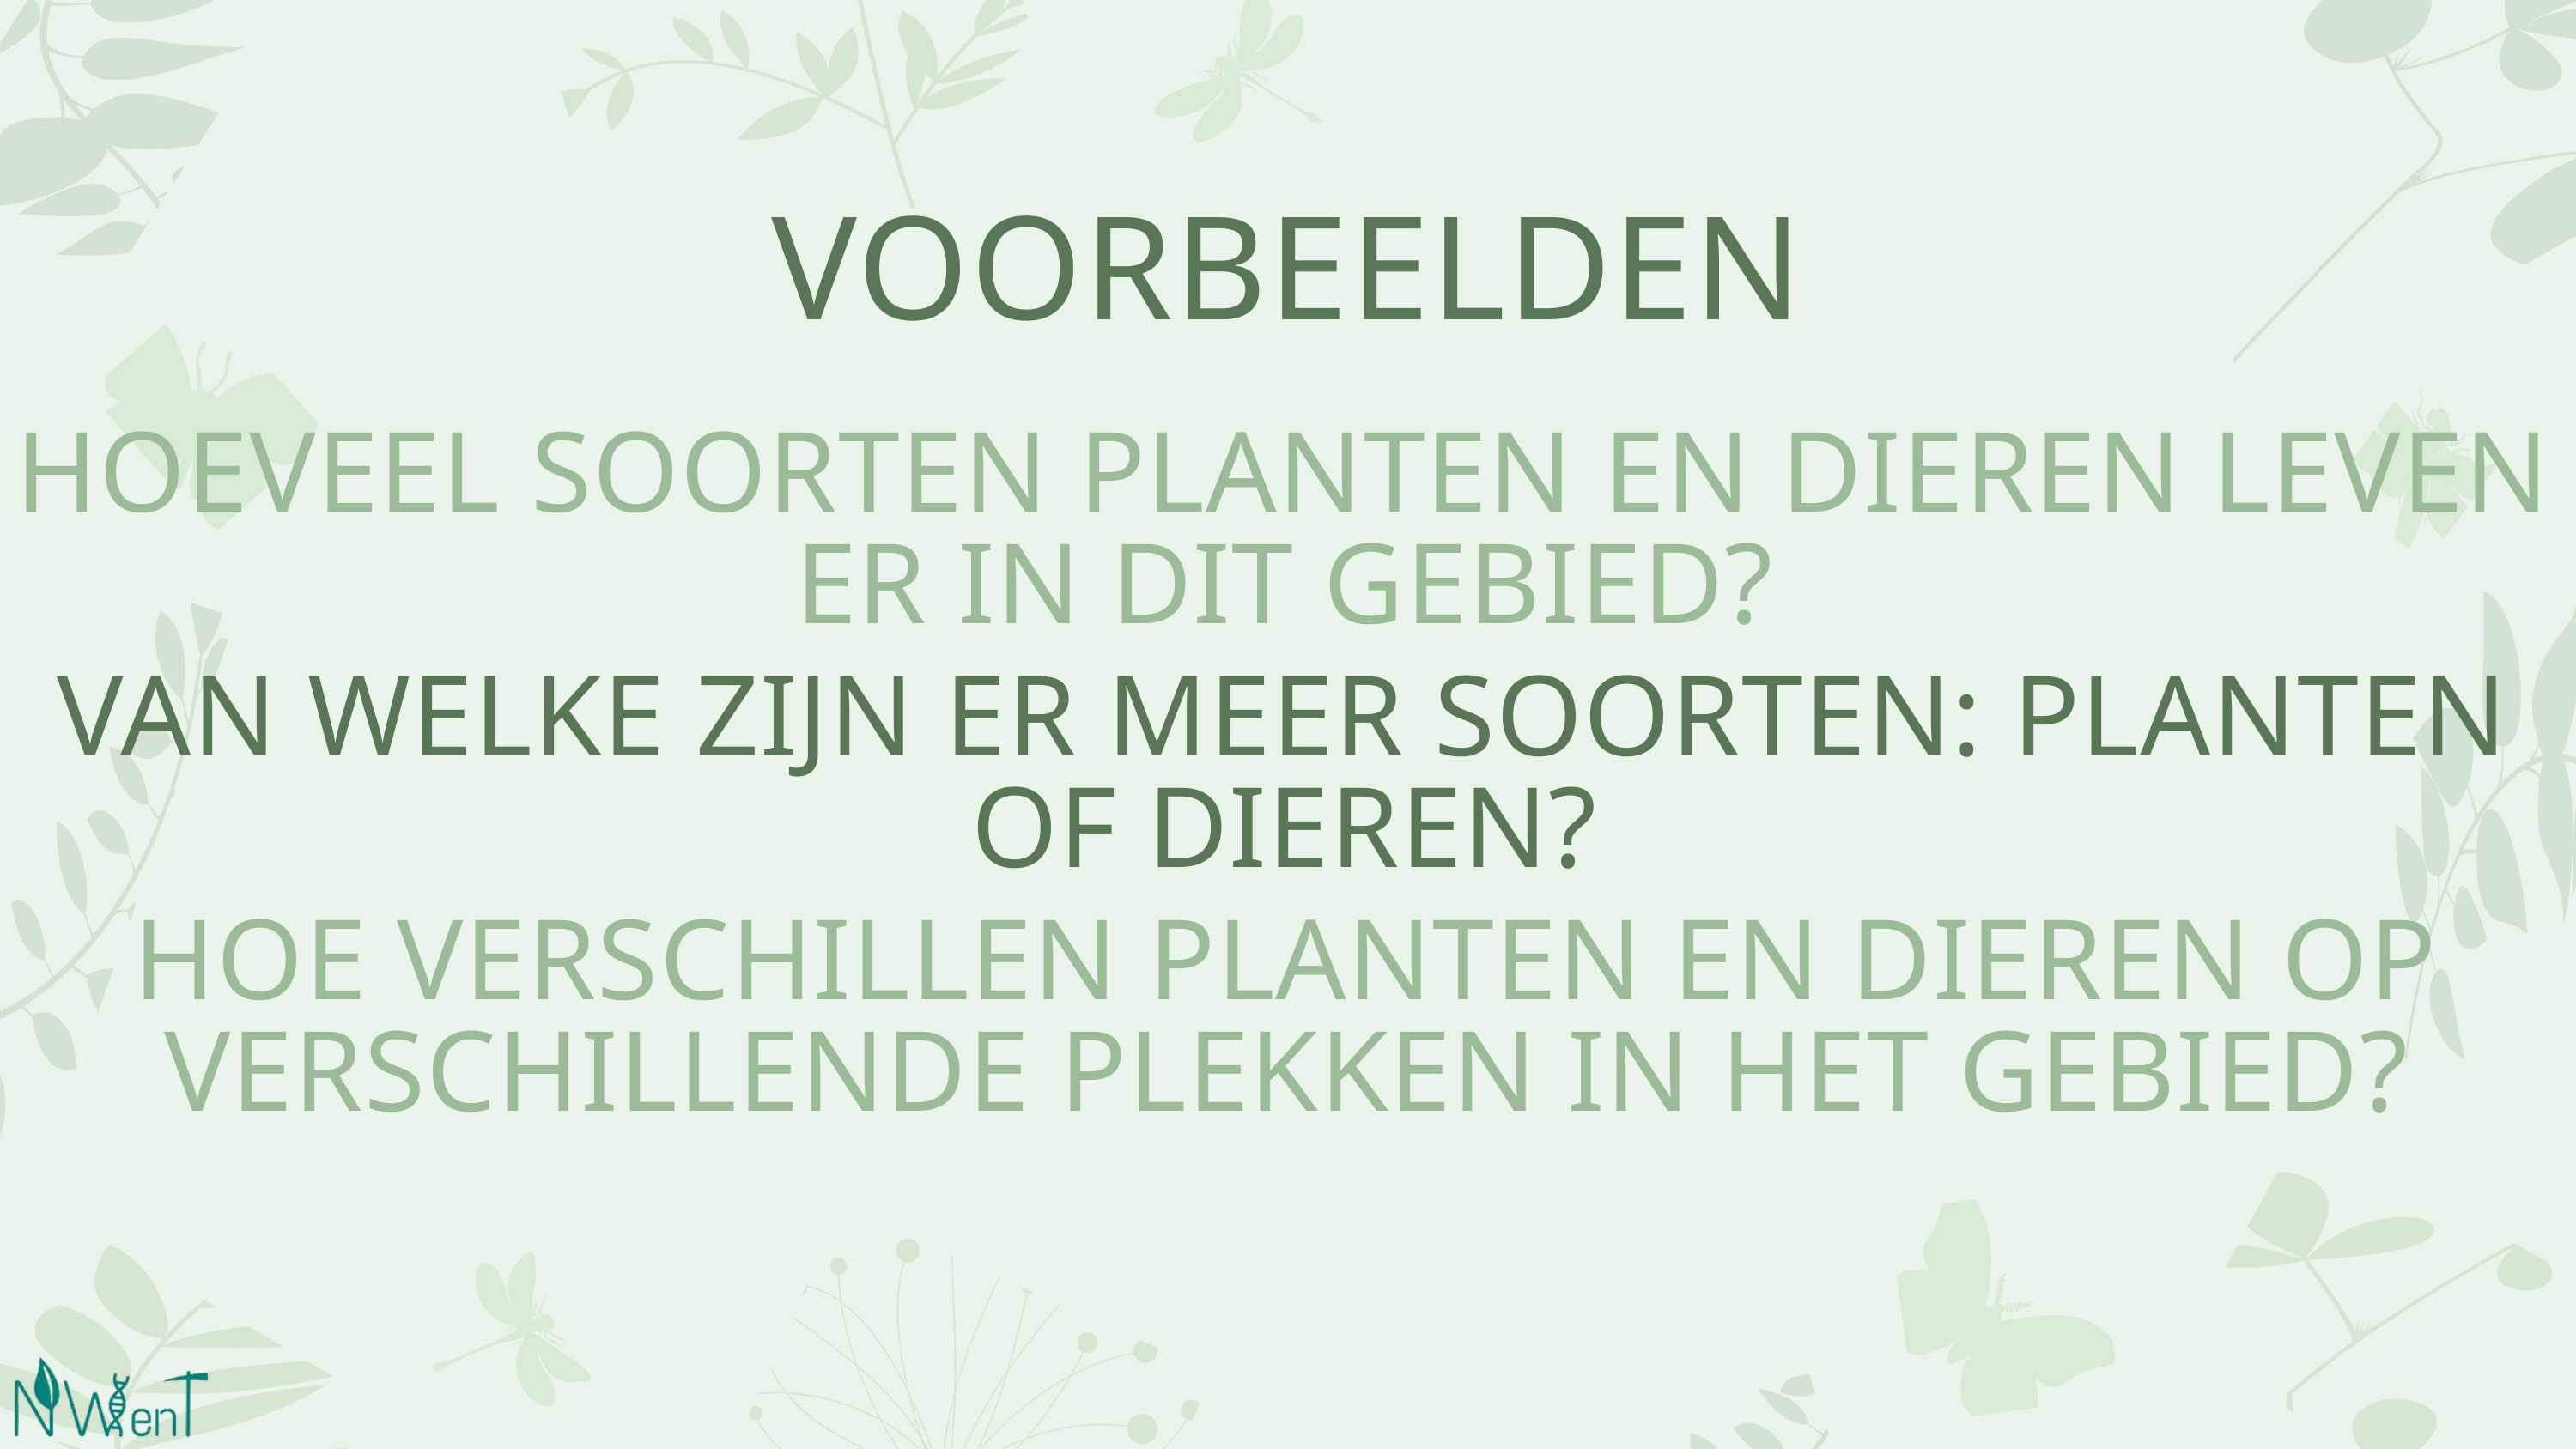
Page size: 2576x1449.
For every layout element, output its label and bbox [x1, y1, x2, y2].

text_box [0, 0, 2576, 1449]
